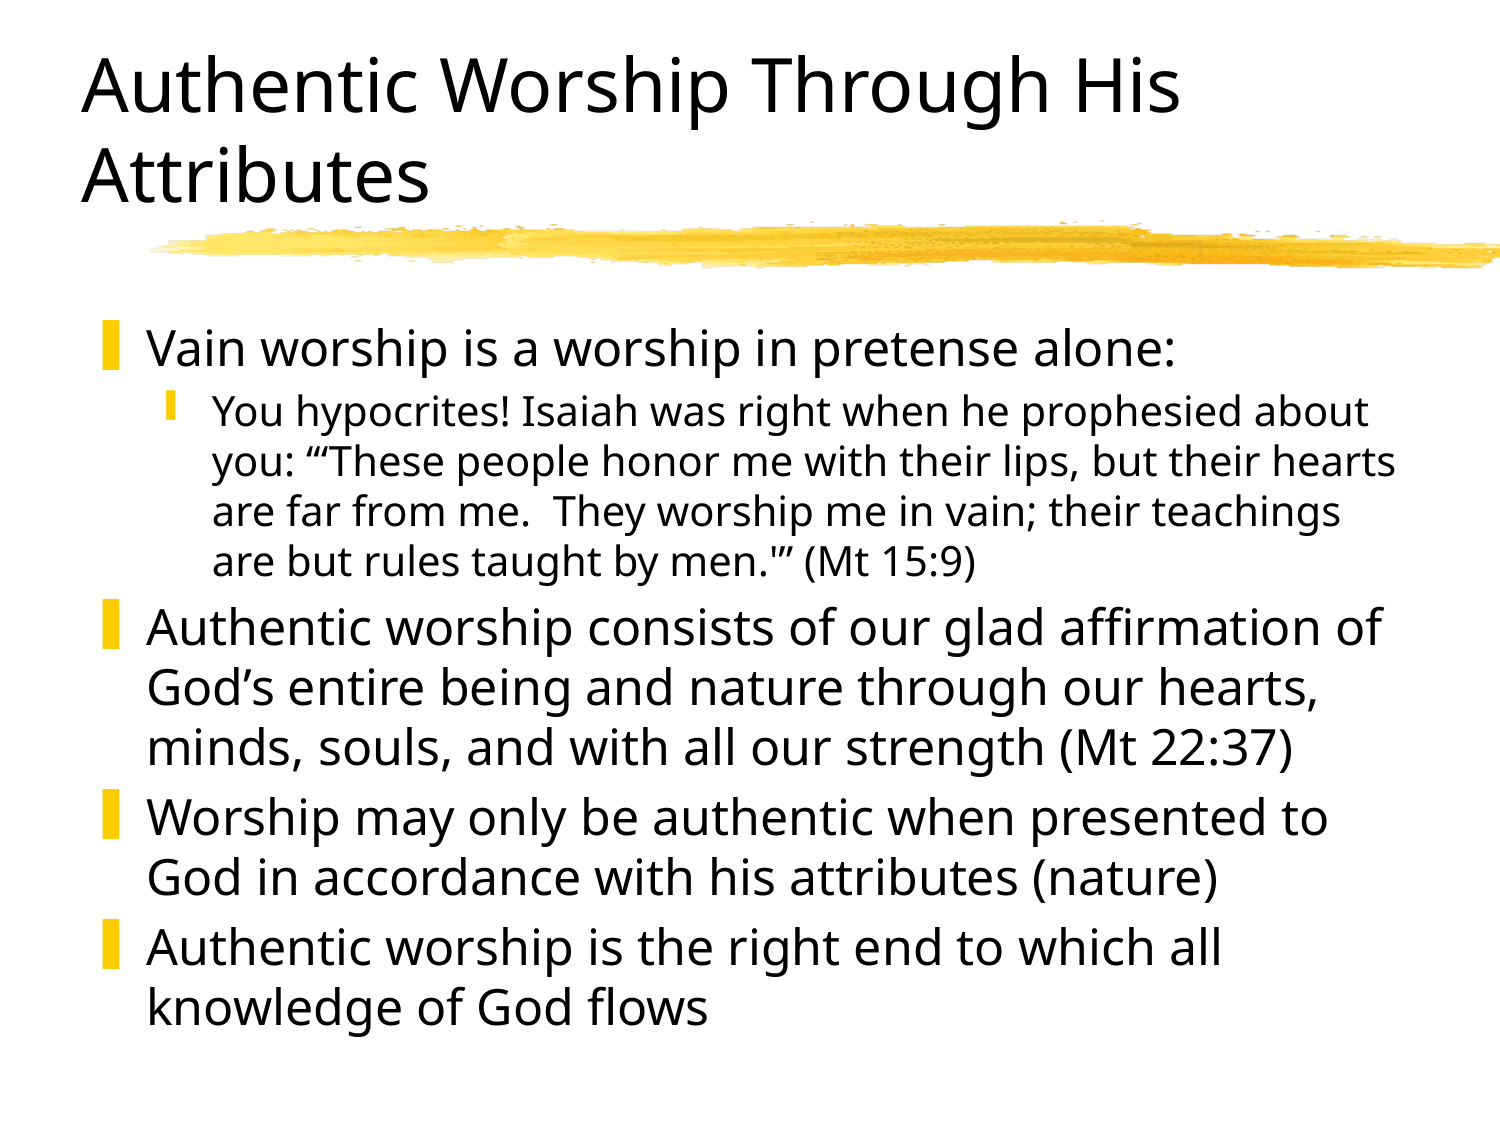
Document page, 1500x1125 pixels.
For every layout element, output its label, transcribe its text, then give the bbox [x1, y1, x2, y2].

picture [150, 215, 1500, 279]
title Authentic Worship Through His Attributes [66, 37, 1342, 225]
list Vain worship is a worship in pretense alone: You hypocrites! Isaiah was right when he prophesied about you: ‘“These people honor me with their lips, but their hearts are far from me. They worship me in vain; their teachings are but rules taught by men.'” (Mt 15:9) Authentic worship consists of our glad affirmation of God’s entire being and nature through our hearts, minds, souls, and with all our strength (Mt 22:37) Worship may only be authentic when presented to God in accordance with his attributes (nature) Authentic worship is the right end to which all knowledge of God flows [75, 309, 1417, 994]
